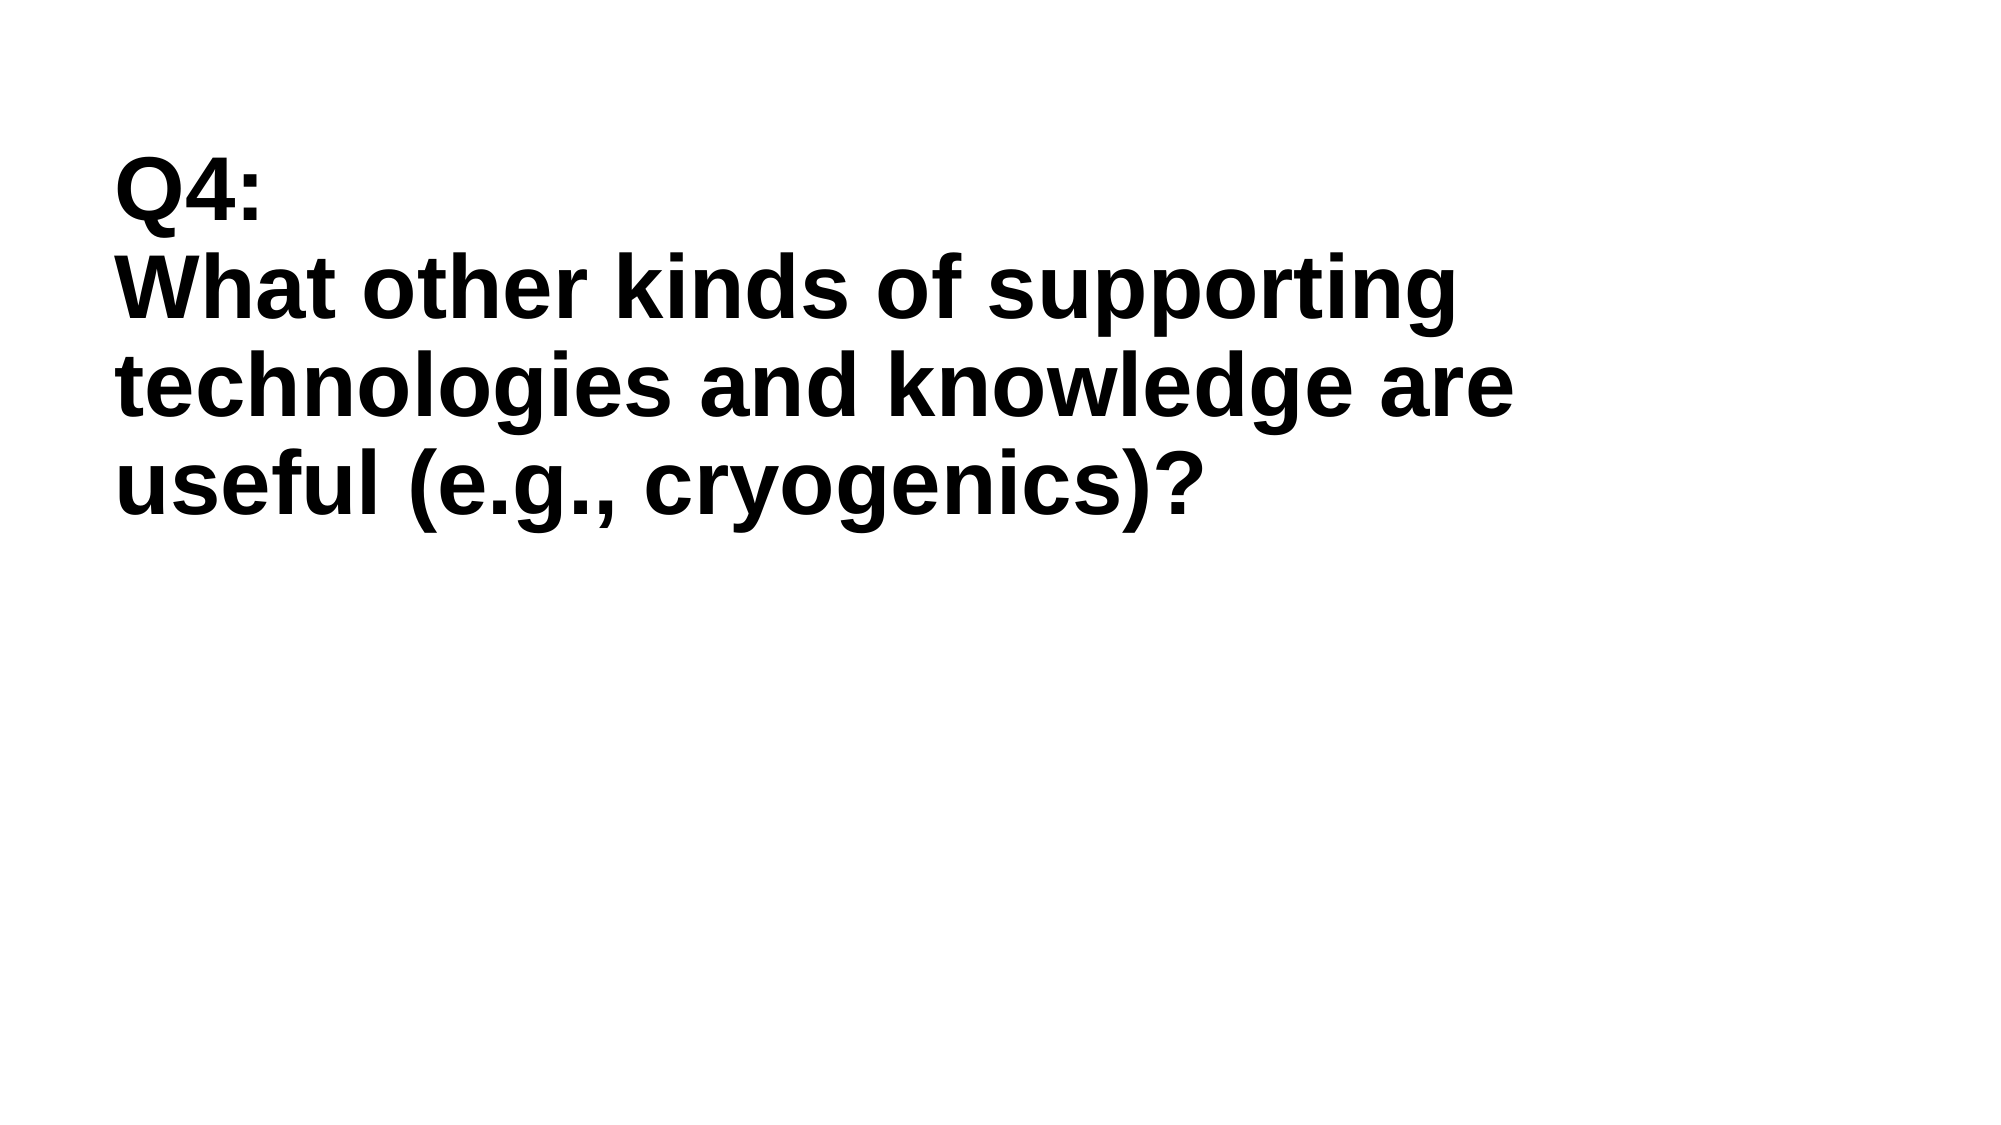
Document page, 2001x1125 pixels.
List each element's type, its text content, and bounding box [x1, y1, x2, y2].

title Q4: What other kinds of supporting technologies and knowledge are useful (e.g., cryogenics)? [99, 133, 1825, 542]
